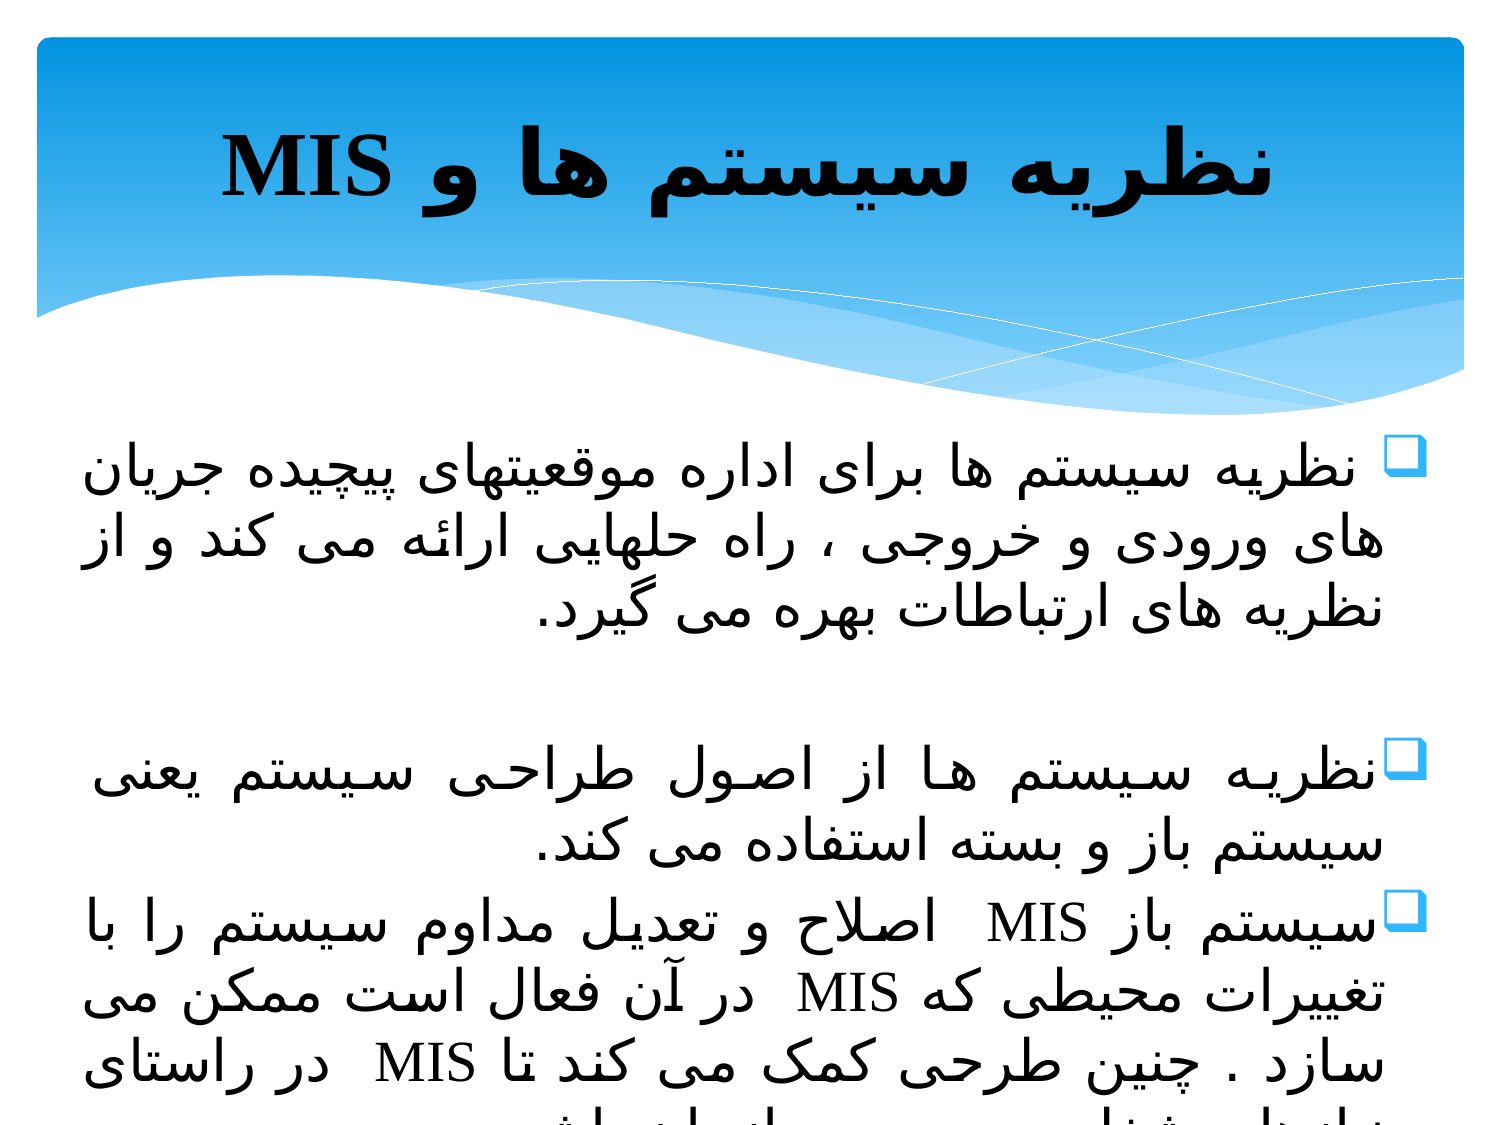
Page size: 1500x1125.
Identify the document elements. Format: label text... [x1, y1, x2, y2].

list نظریه سیستم ها برای اداره موقعیتهای پیچیده جریان های ورودی و خروجی ، راه حلهایی ارائه می کند و از نظریه های ارتباطات بهره می گیرد. نظریه سیستم ها از اصول طراحی سیستم یعنی سیستم باز و بسته استفاده می کند. سیستم باز MIS اصلاح و تعدیل مداوم سیستم را با تغییرات محیطی که MIS در آن فعال است ممکن می سازد . چنین طرحی کمک می کند تا MIS در راستای نیازهای شغلی مدیریت سازمان باشد. [64, 420, 1447, 1094]
title نظریه سیستم ها و MIS [75, 55, 1425, 261]
